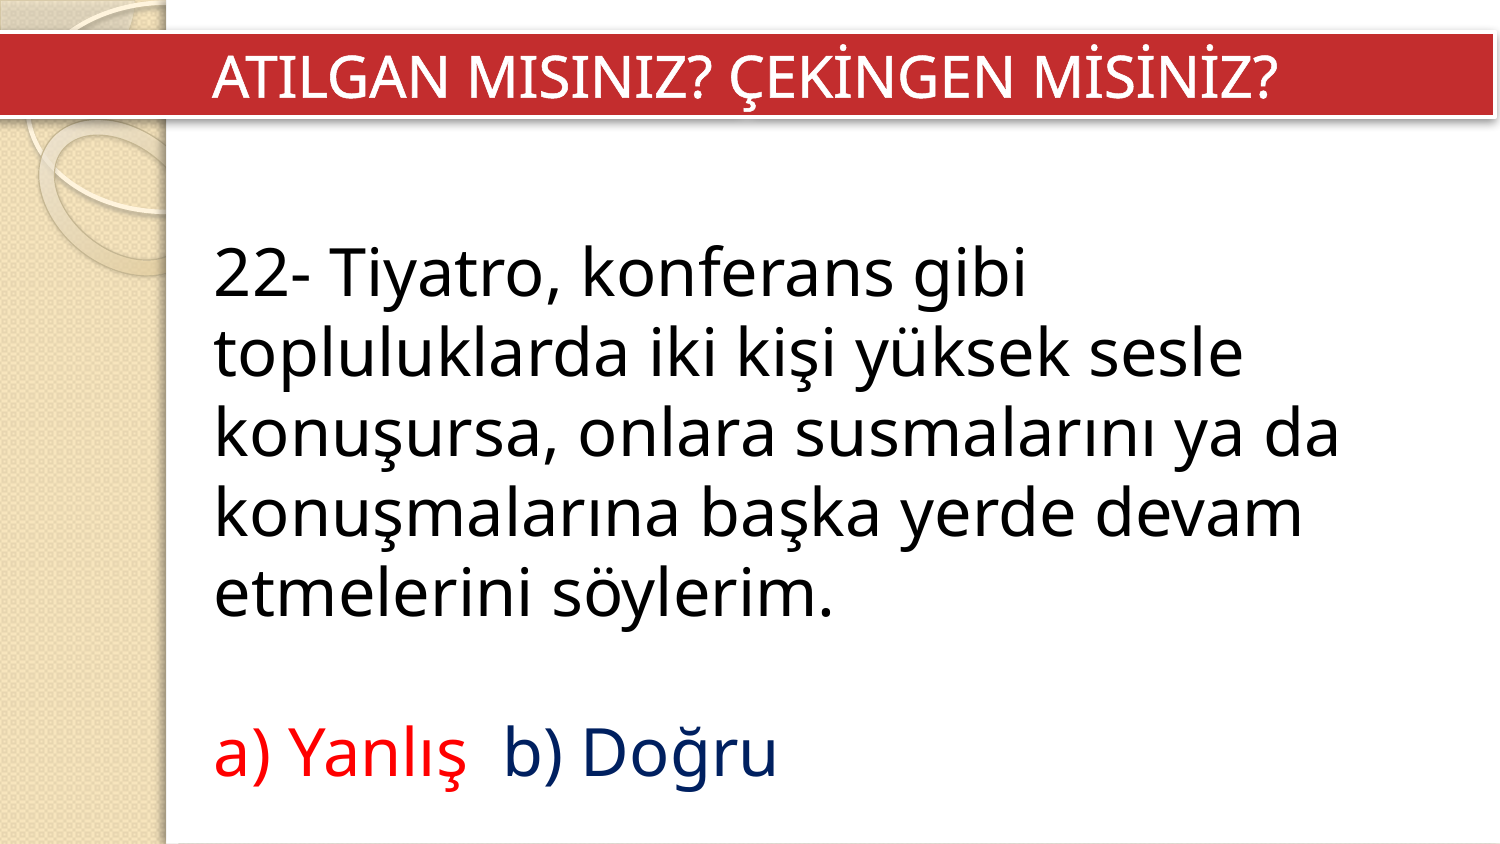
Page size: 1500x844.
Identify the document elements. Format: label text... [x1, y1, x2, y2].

text_box ATILGAN MISINIZ? ÇEKİNGEN MİSİNİZ? [0, 30, 1497, 119]
text_box 22- Tiyatro, konferans gibi topluluklarda iki kişi yüksek sesle konuşursa, onlara susmalarını ya da konuşmalarına başka yerde devam etmelerini söylerim. a) Yanlış b) Doğru [199, 222, 1371, 798]
